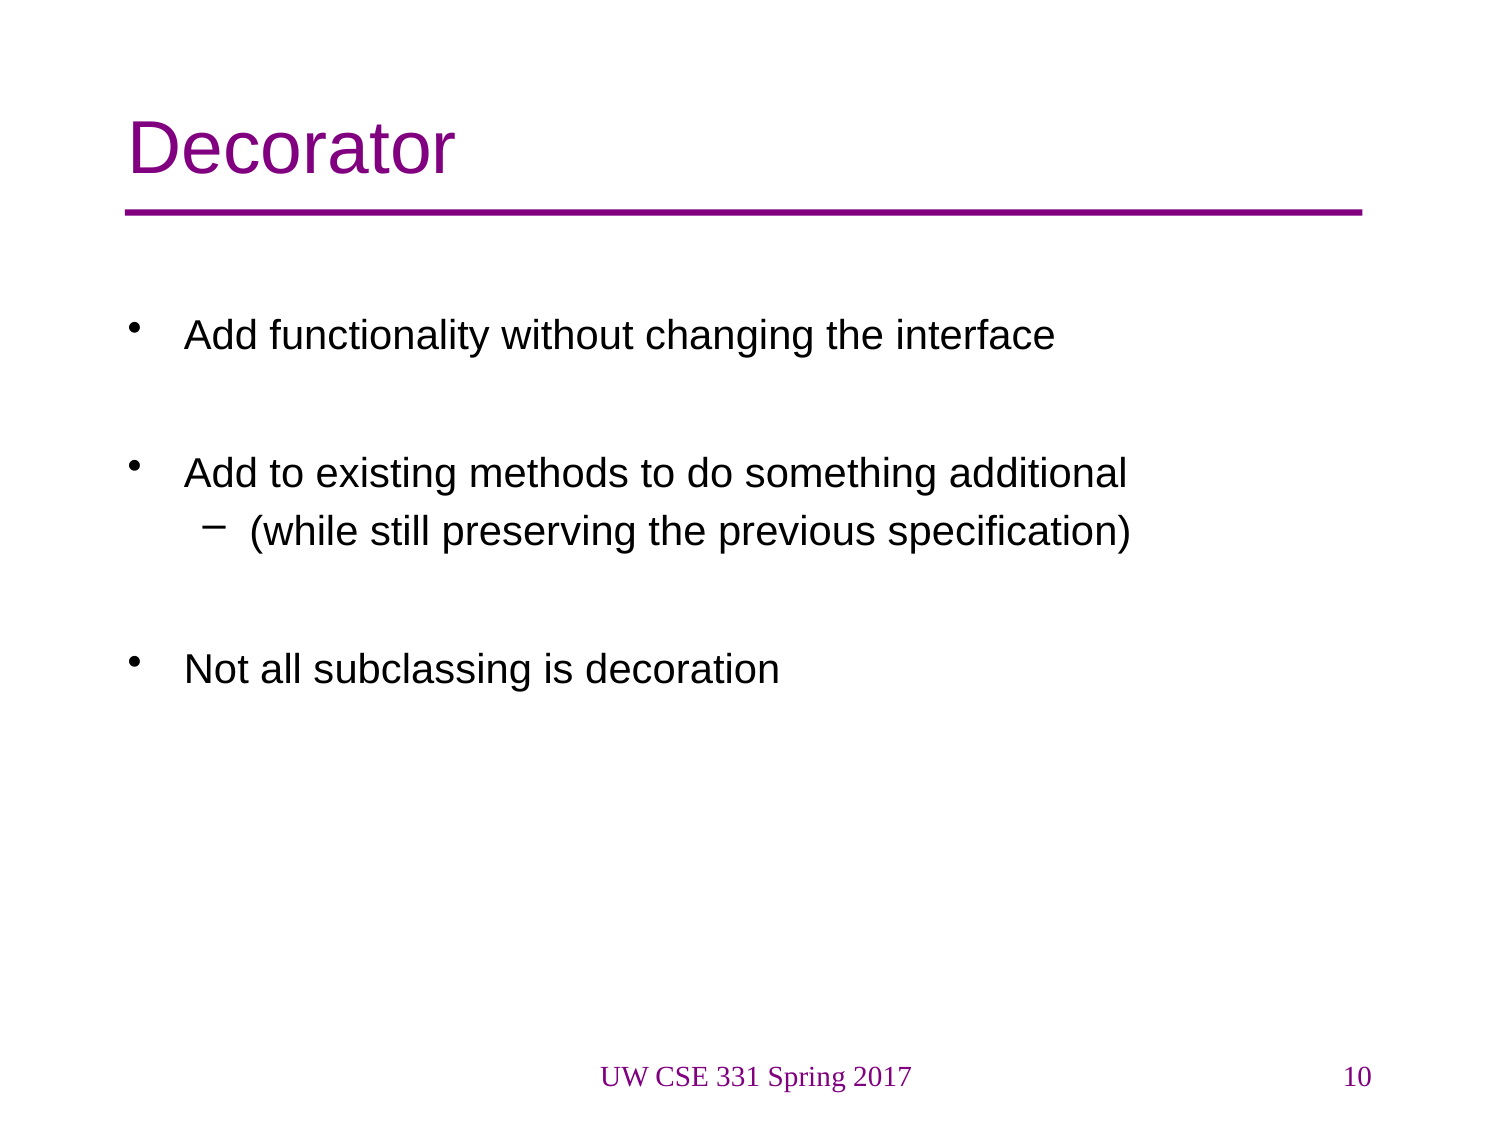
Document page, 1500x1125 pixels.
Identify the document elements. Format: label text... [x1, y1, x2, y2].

footer UW CSE 331 Spring 2017 [474, 1049, 1038, 1125]
list Add functionality without changing the interface Add to existing methods to do something additional (while still preserving the previous specification) Not all subclassing is decoration [112, 299, 1388, 963]
title Decorator [112, 50, 1388, 238]
slide_number 10 [1074, 1049, 1388, 1125]
